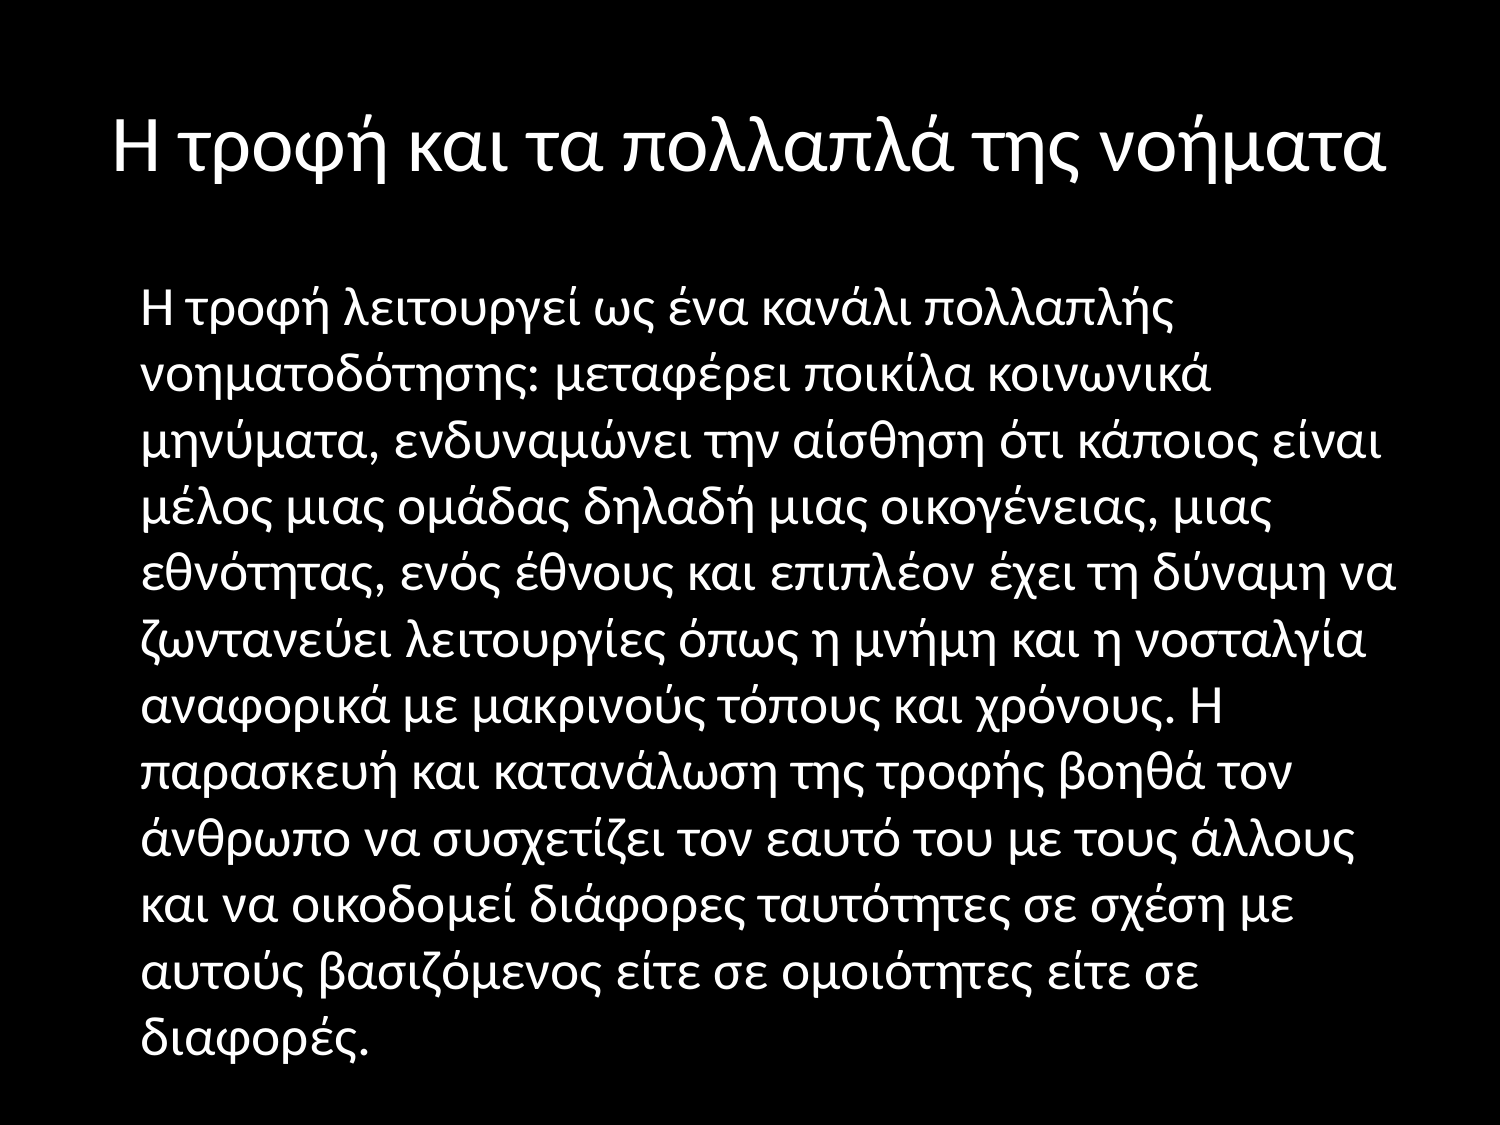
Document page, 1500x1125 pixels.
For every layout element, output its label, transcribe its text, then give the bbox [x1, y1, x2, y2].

title Η τροφή και τα πολλαπλά της νοήματα [75, 45, 1425, 233]
list Η τροφή λειτουργεί ως ένα κανάλι πολλαπλής νοηματοδότησης: μεταφέρει ποικίλα κοινωνικά μηνύματα, ενδυναμώνει την αίσθηση ότι κάποιος είναι μέλος μιας ομάδας δηλαδή μιας οικογένειας, μιας εθνότητας, ενός έθνους και επιπλέον έχει τη δύναμη να ζωντανεύει λειτουργίες όπως η μνήμη και η νοσταλγία αναφορικά με μακρινούς τόπους και χρόνους. Η παρασκευή και κατανάλωση της τροφής βοηθά τον άνθρωπο να συσχετίζει τον εαυτό του με τους άλλους και να οικοδομεί διάφορες ταυτότητες σε σχέση με αυτούς βασιζόμενος είτε σε ομοιότητες είτε σε διαφορές. [75, 262, 1425, 1079]
